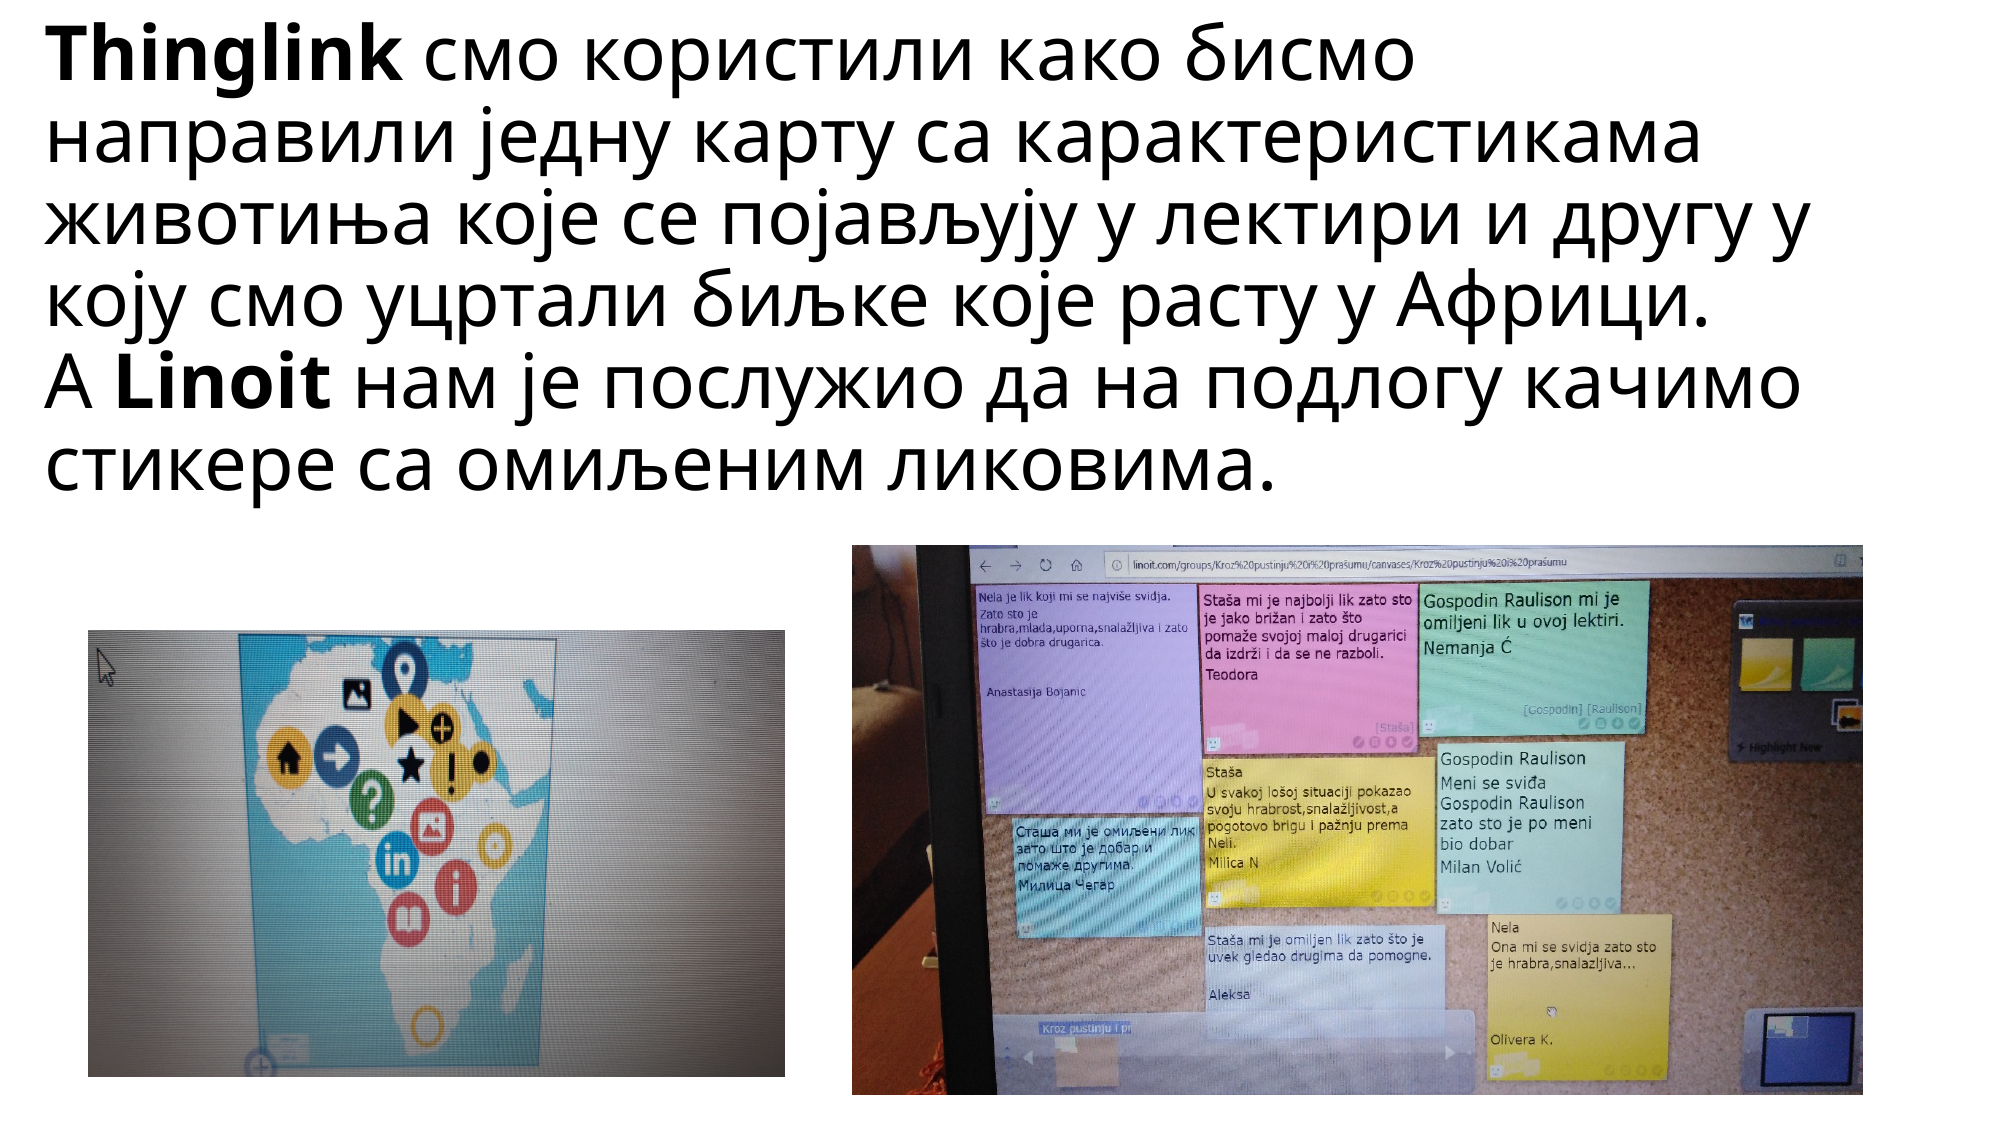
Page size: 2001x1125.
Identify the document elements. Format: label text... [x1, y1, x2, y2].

picture [88, 630, 785, 1077]
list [852, 545, 1863, 1095]
title Тhinglink смо користили како бисмо направили једну карту са карактеристикама животиња које се појављују у лектири и другу у коју смо уцртали биљке које расту у Африци. А Linoit нам је послужио да на подлогу качимо стикере са омиљеним ликовима. [29, 0, 1863, 613]
